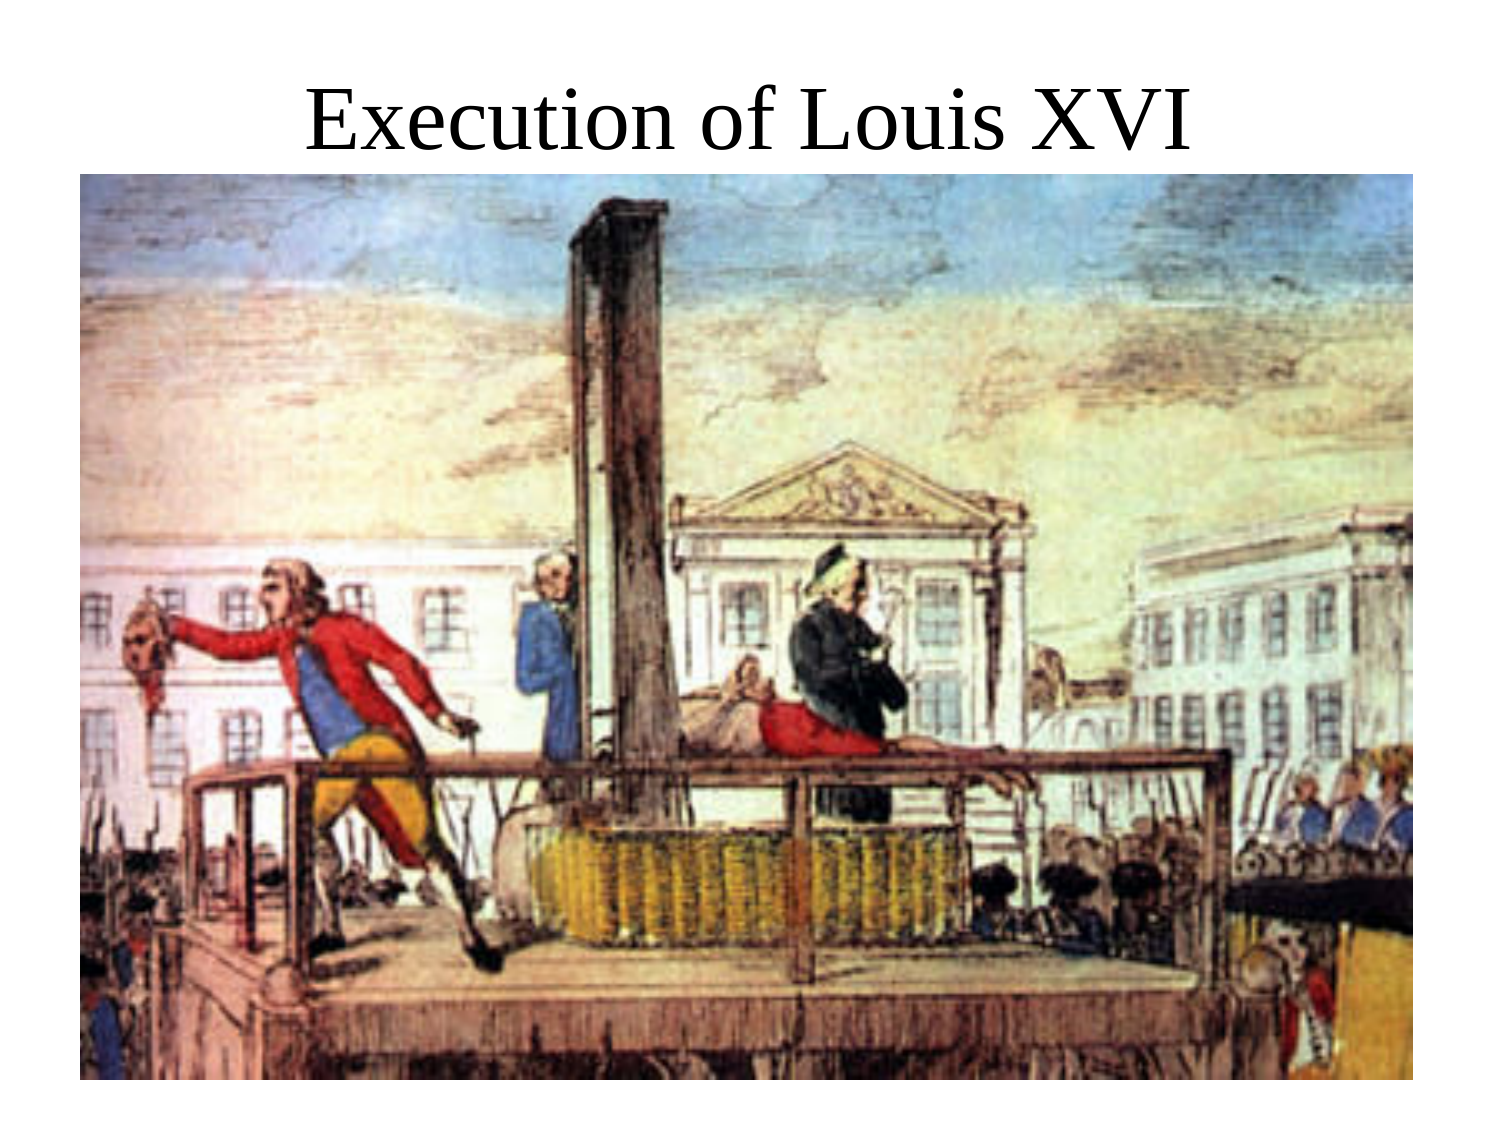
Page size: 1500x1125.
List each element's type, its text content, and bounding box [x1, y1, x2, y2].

title Execution of Louis XVI [112, 49, 1388, 173]
picture [80, 174, 1413, 1081]
